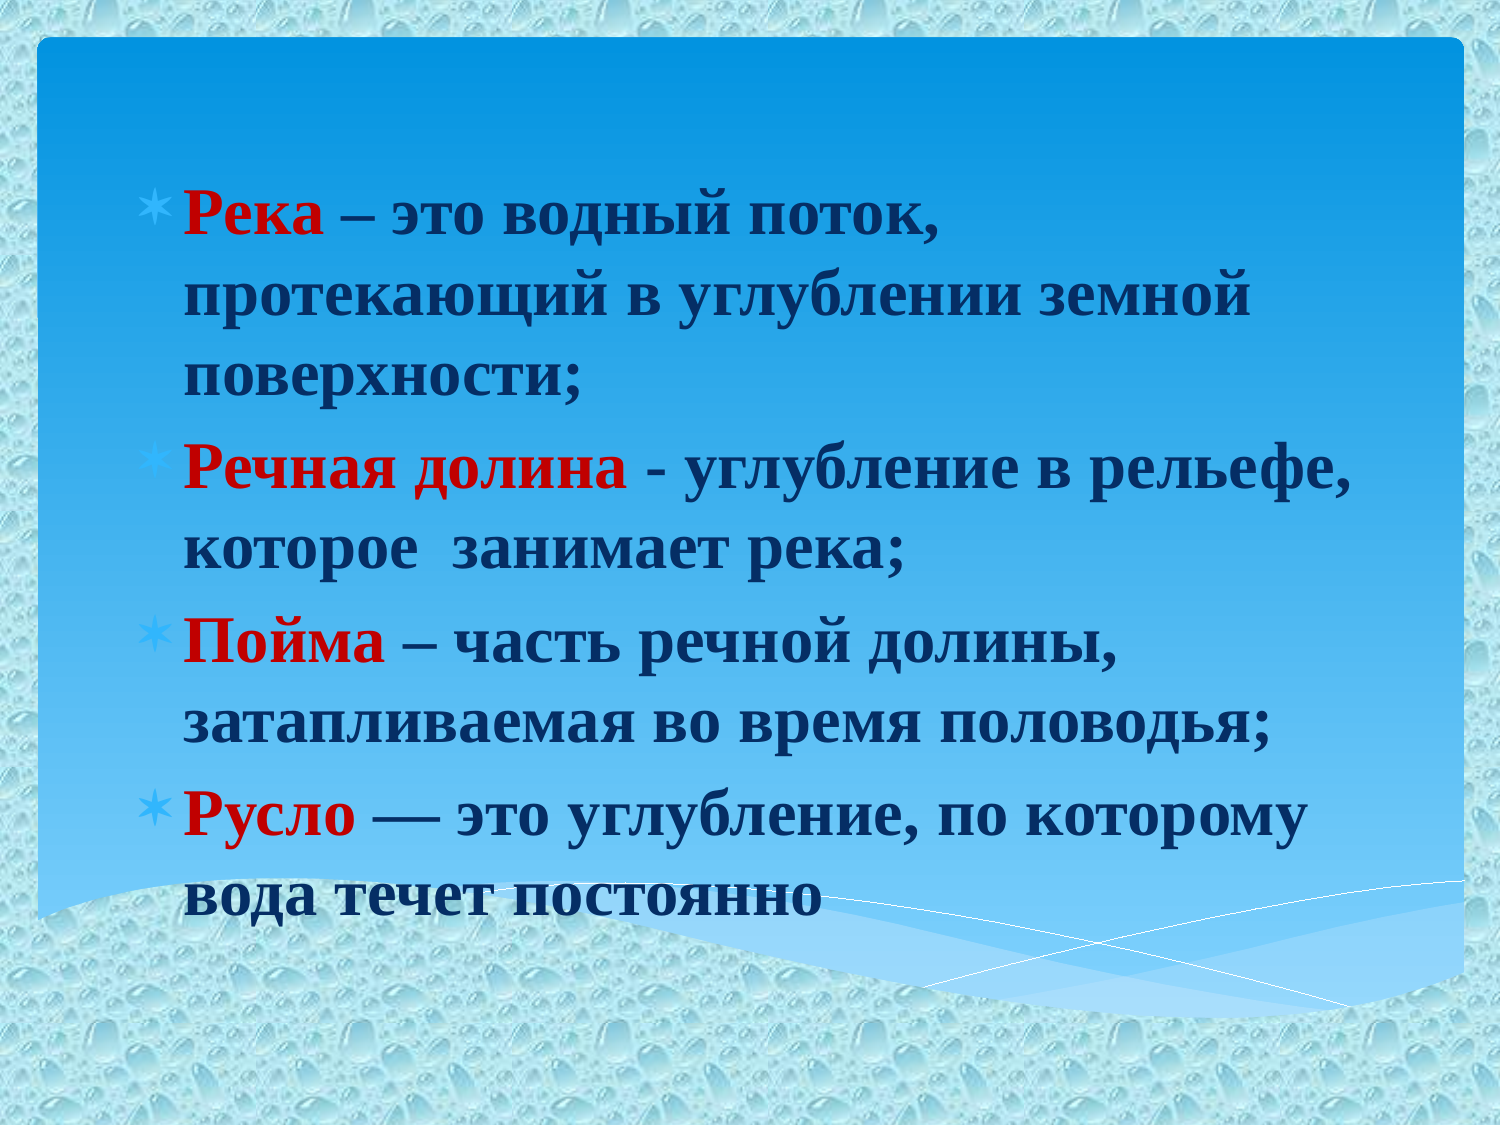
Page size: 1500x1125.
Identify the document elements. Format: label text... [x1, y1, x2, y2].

picture [0, 0, 1500, 1125]
subtitle Река – это водный поток, протекающий в углублении земной поверхности; Речная долина - углубление в рельефе, которое занимает река; Пойма – часть речной долины, затапливаемая во время половодья; Русло — это углубление, по которому вода течет постоянно [123, 160, 1376, 965]
